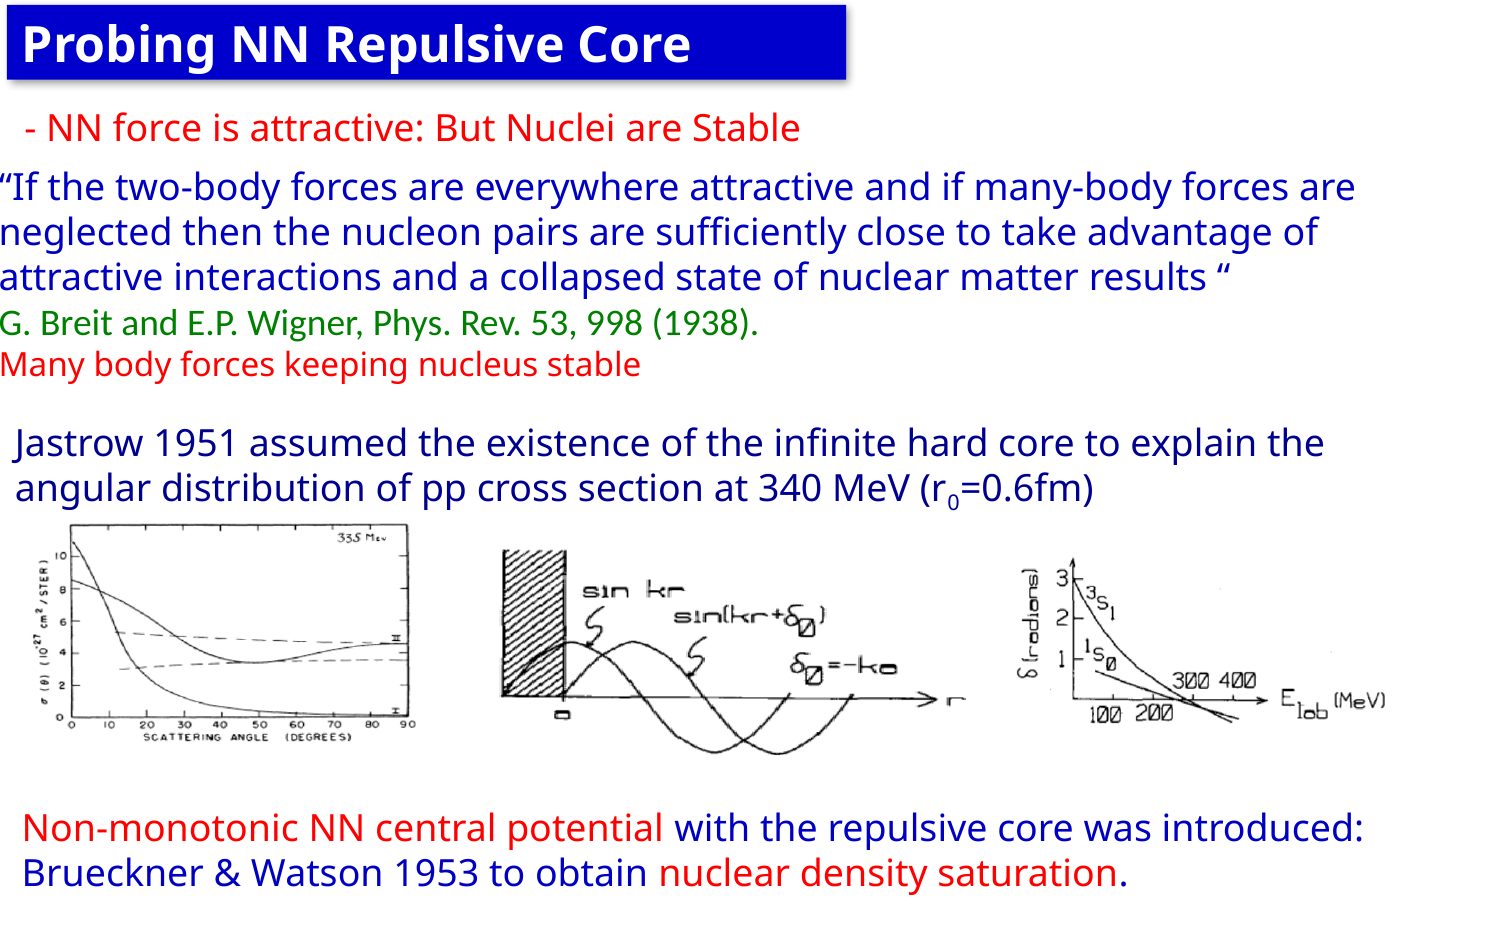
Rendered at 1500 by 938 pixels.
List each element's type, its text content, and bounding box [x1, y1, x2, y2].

text_box Jastrow 1951 assumed the existence of the infinite hard core to explain the angular distribution of pp cross section at 340 MeV (r0=0.6fm) [0, 411, 1429, 523]
text_box Probing NN Repulsive Core [6, 4, 847, 80]
text_box “If the two-body forces are everywhere attractive and if many-body forces are neglected then the nucleon pairs are sufficiently close to take advantage of attractive interactions and a collapsed state of nuclear matter results “ G. Breit and E.P. Wigner, Phys. Rev. 53, 998 (1938). Many body forces keeping nucleus stable [0, 155, 1445, 391]
text_box - NN force is attractive: But Nuclei are Stable [9, 96, 817, 157]
text_box Non-monotonic NN central potential with the repulsive core was introduced: Brueckner & Watson 1953 to obtain nuclear density saturation. [6, 796, 1500, 901]
picture [21, 514, 1429, 770]
